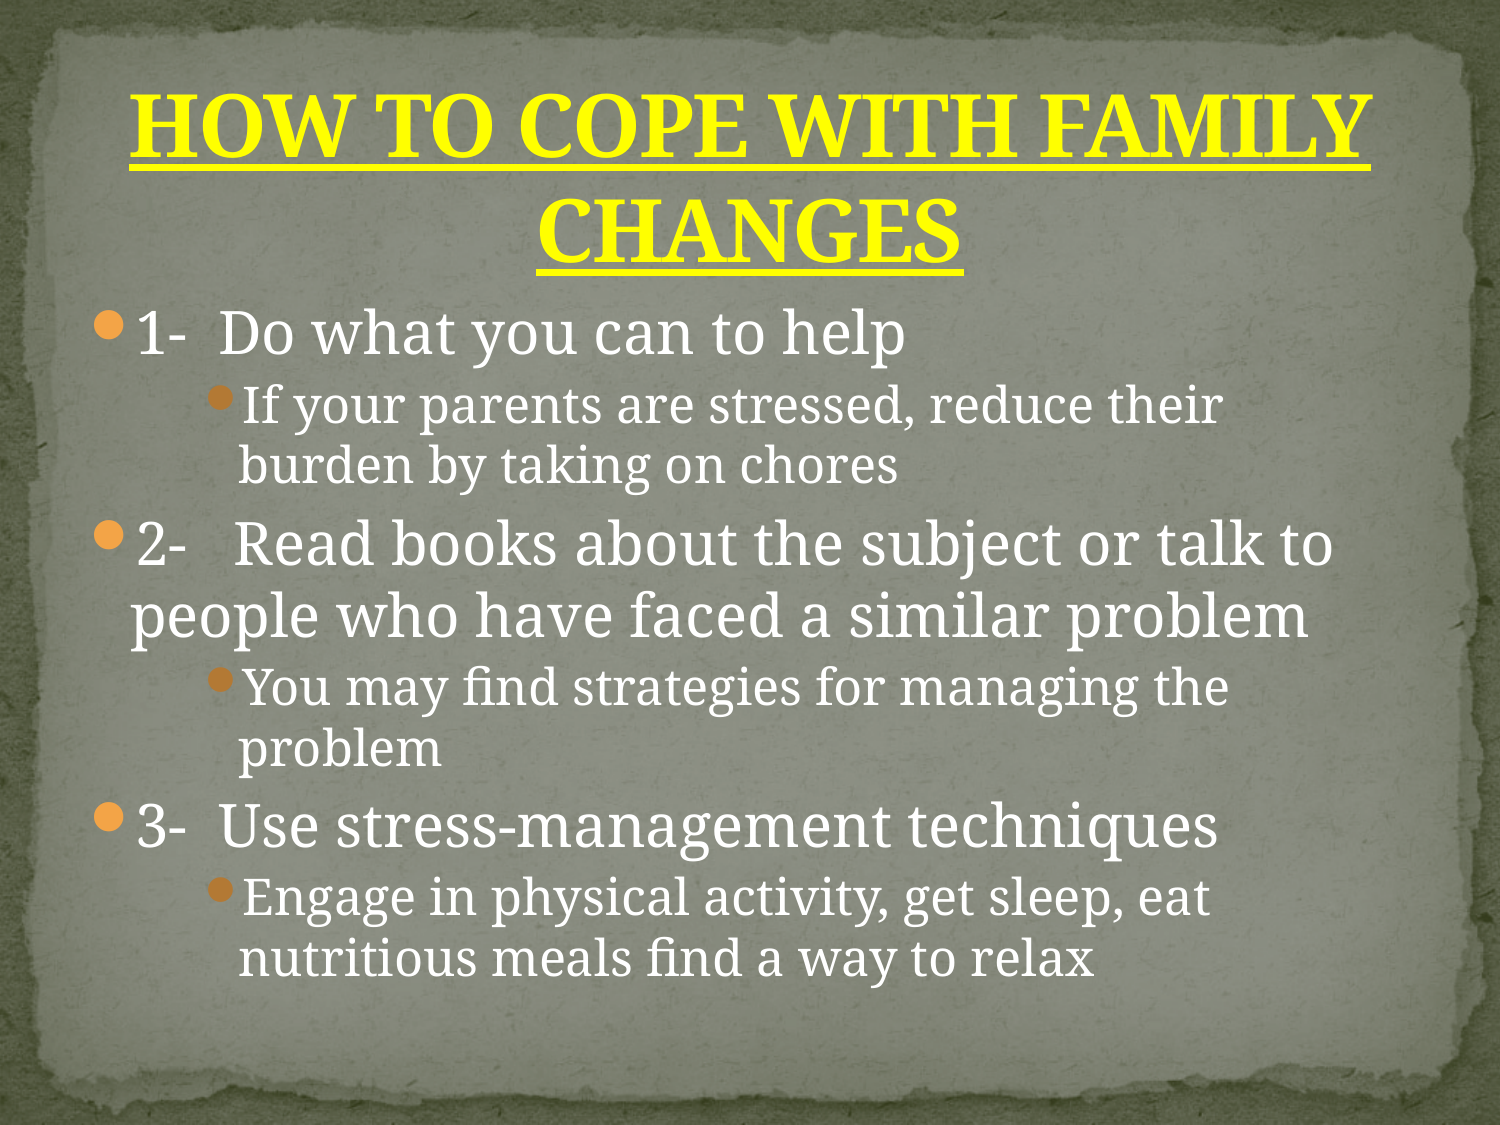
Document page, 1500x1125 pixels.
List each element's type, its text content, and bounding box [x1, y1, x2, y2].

list 1- Do what you can to help If your parents are stressed, reduce their burden by taking on chores 2- Read books about the subject or talk to people who have faced a similar problem You may find strategies for managing the problem 3- Use stress-management techniques Engage in physical activity, get sleep, eat nutritious meals find a way to relax [75, 288, 1425, 1000]
title HOW TO COPE WITH FAMILY CHANGES [74, 24, 1425, 288]
